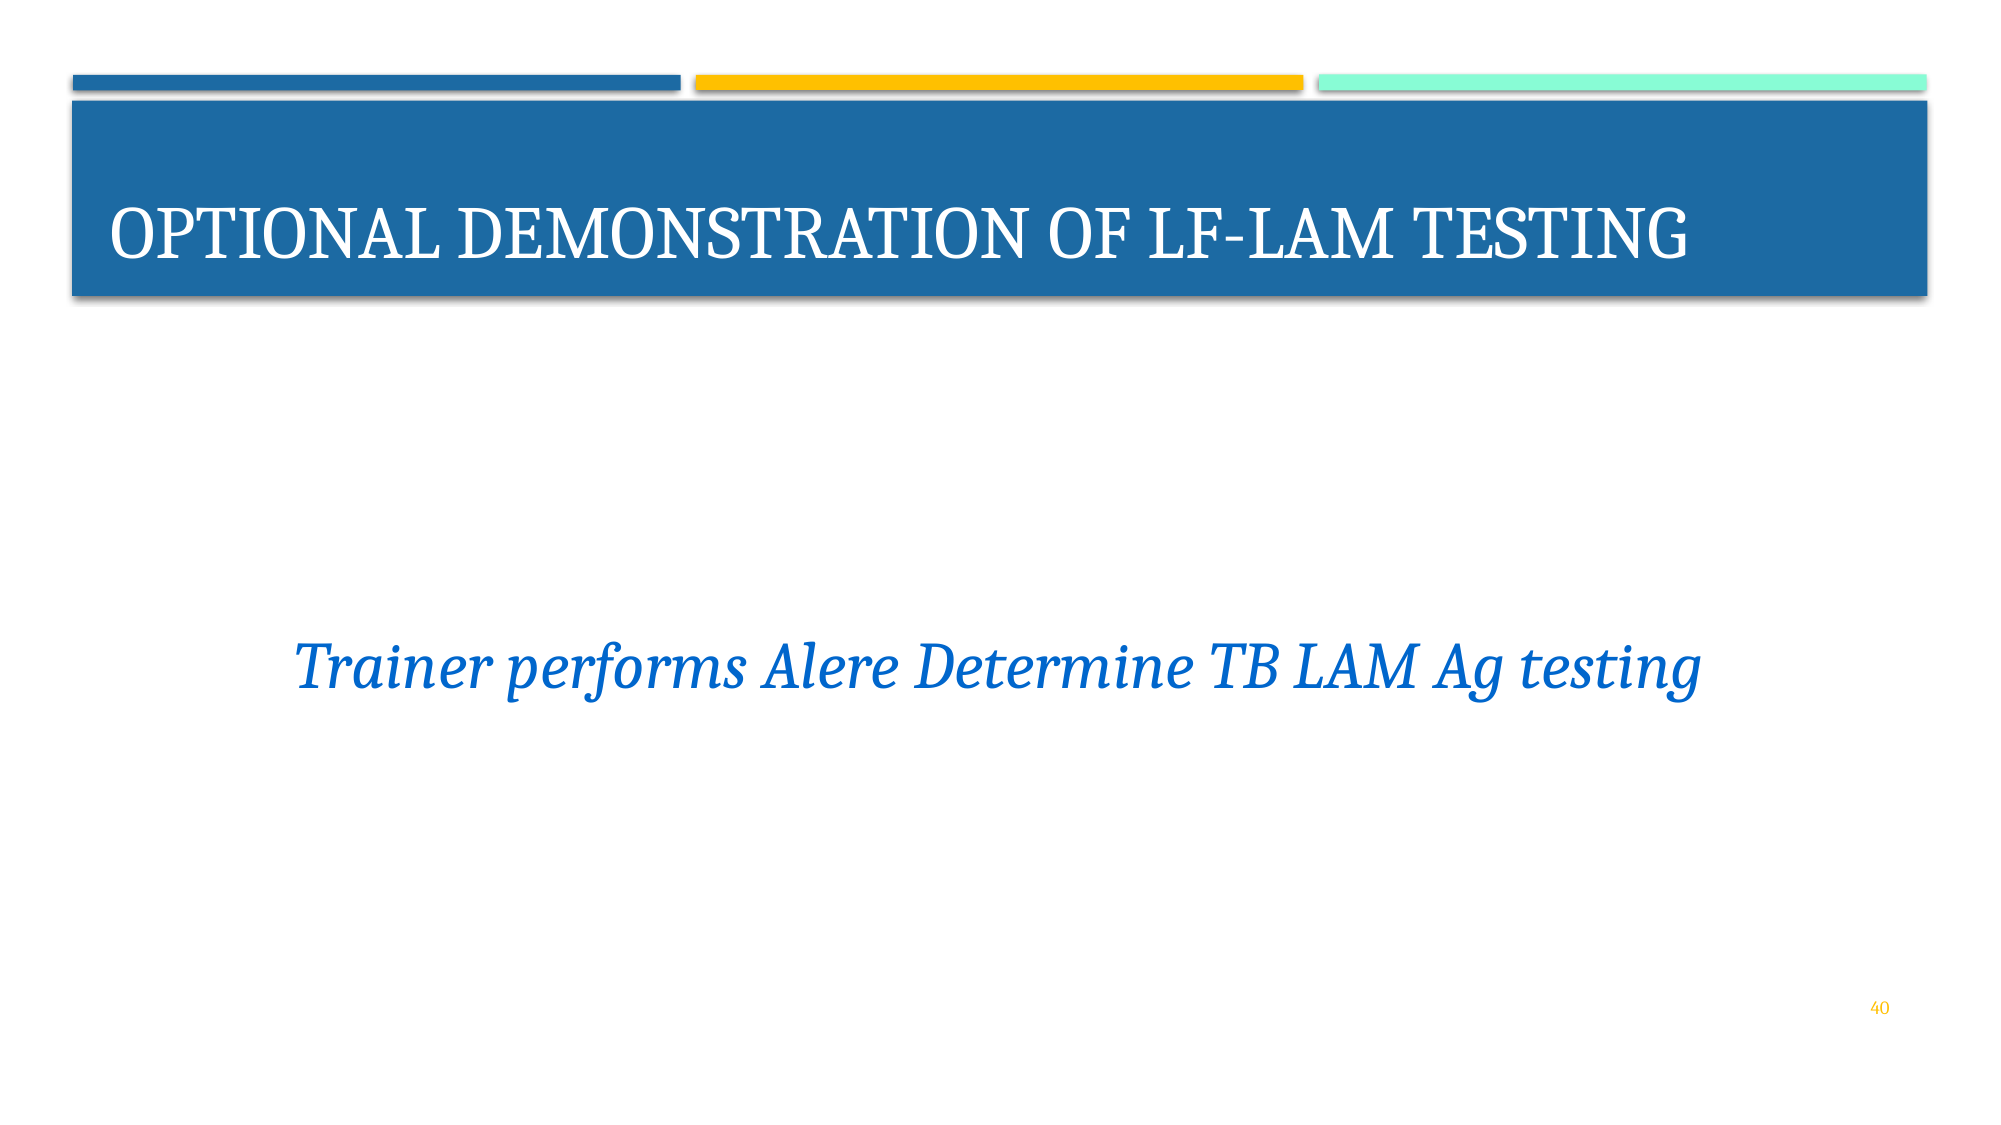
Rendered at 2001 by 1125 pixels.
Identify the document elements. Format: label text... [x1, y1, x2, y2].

title OPTIONAL Demonstration of LF-LAM testing [95, 115, 1905, 282]
slide_number 40 [1732, 977, 1905, 1037]
list Trainer performs Alere Determine TB LAM Ag testing [95, 591, 1905, 732]
